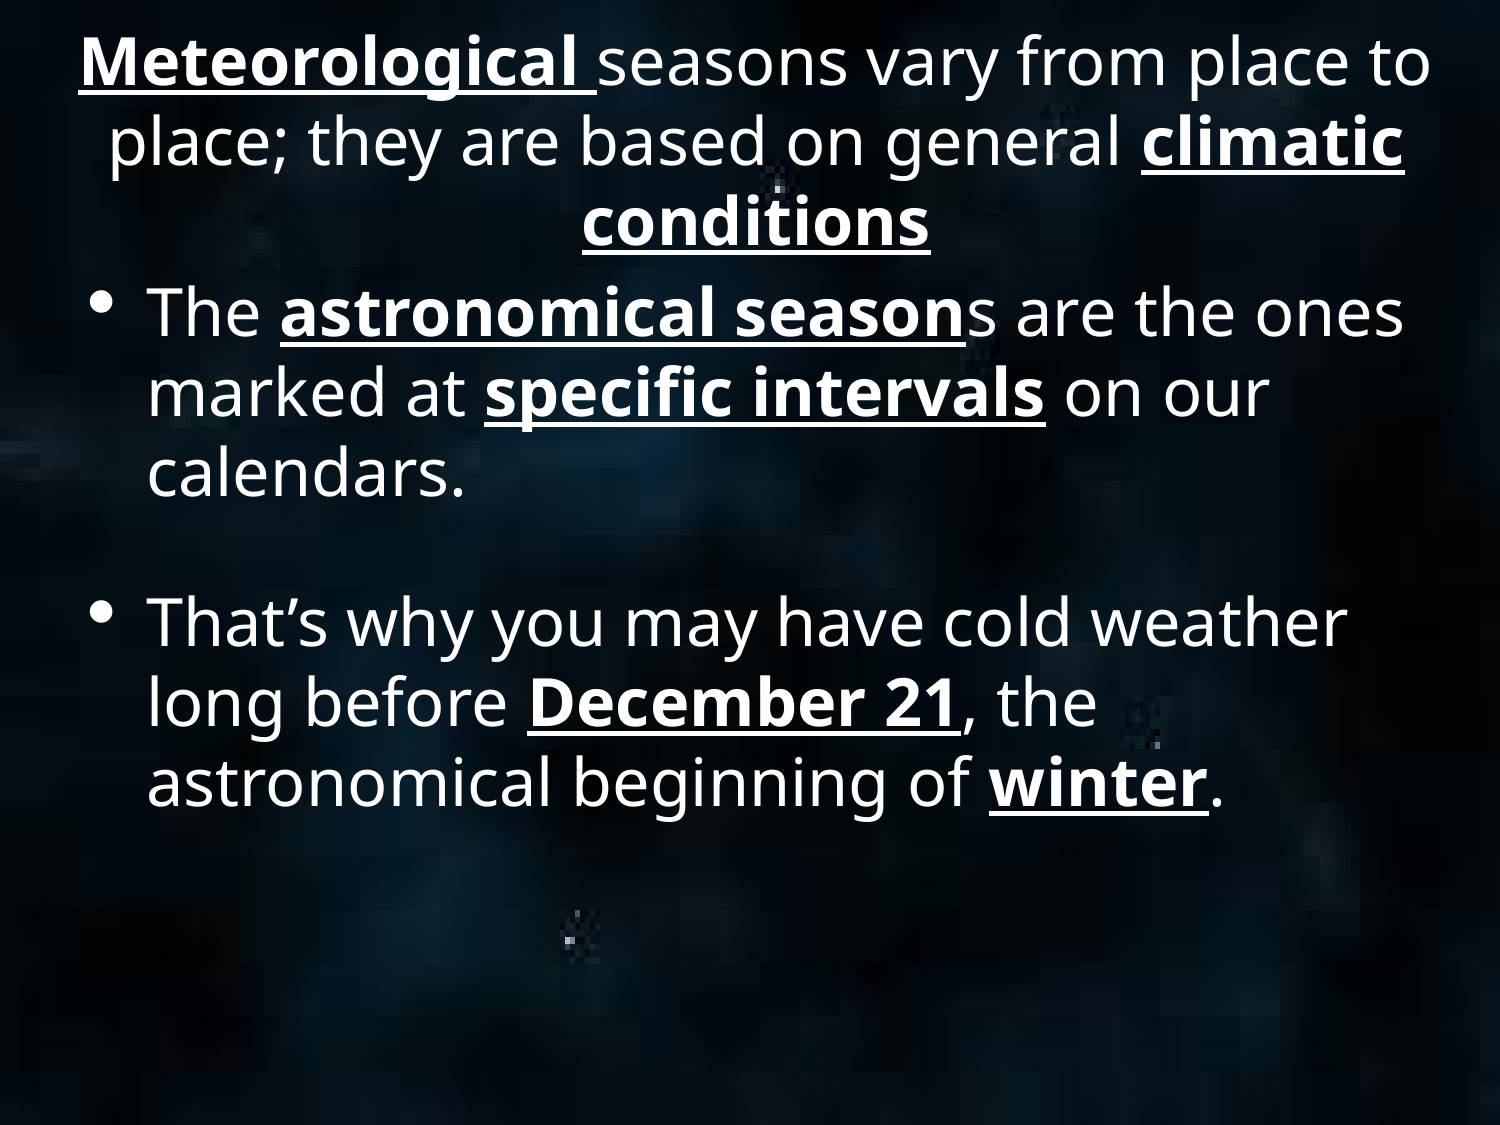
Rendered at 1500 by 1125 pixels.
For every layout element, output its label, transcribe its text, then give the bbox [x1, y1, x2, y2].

picture [0, 0, 1500, 1125]
title Meteorological seasons vary from place to place; they are based on general climatic conditions [12, 45, 1500, 233]
list The astronomical seasons are the ones marked at specific intervals on our calendars. That’s why you may have cold weather long before December 21, the astronomical beginning of winter. [75, 262, 1425, 1005]
